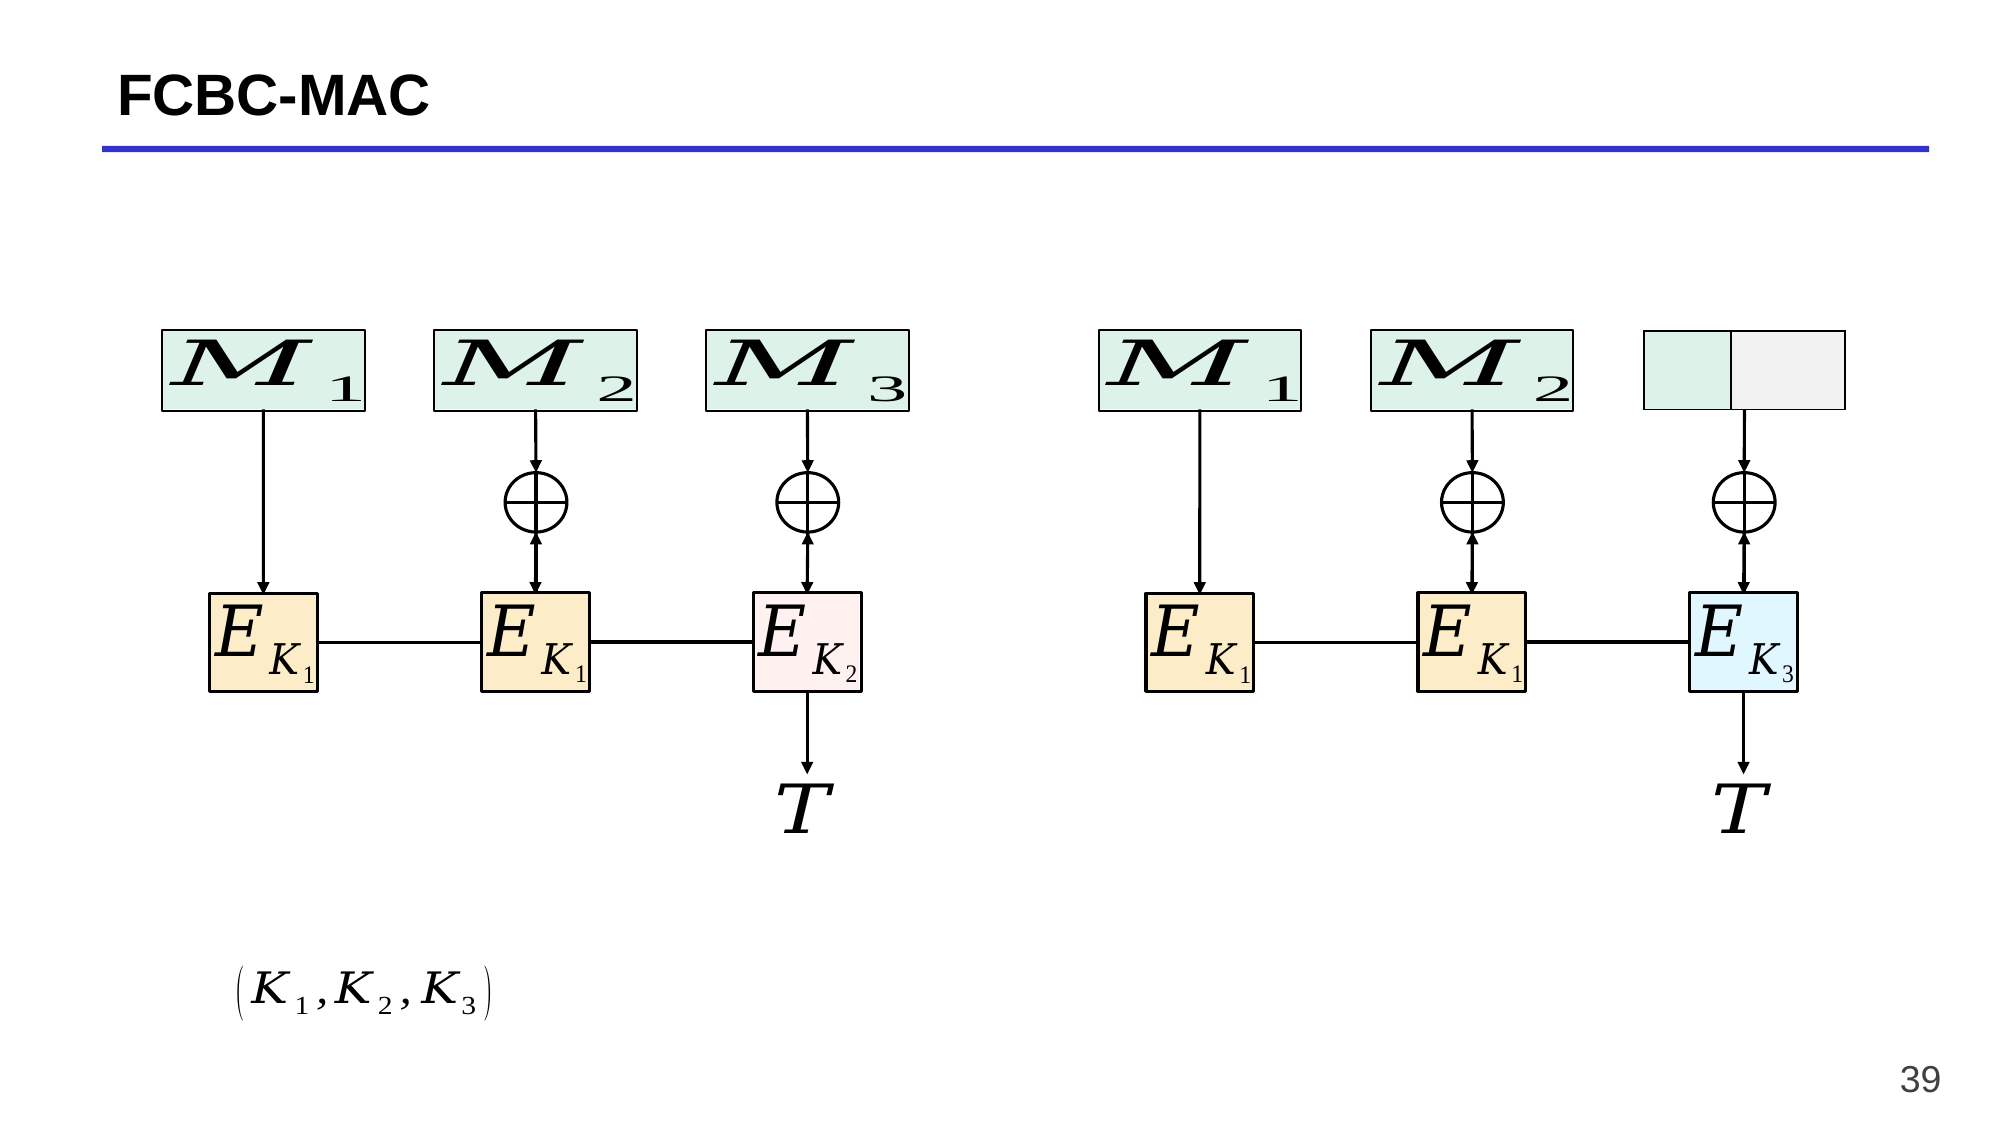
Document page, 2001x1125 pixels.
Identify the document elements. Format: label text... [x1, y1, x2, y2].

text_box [1099, 330, 1797, 851]
title FCBC-MAC [102, 54, 1930, 130]
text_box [587, 502, 778, 643]
text_box [505, 472, 567, 532]
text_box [315, 502, 506, 643]
text_box [776, 472, 839, 532]
slide_number 39 [1539, 1047, 1957, 1101]
